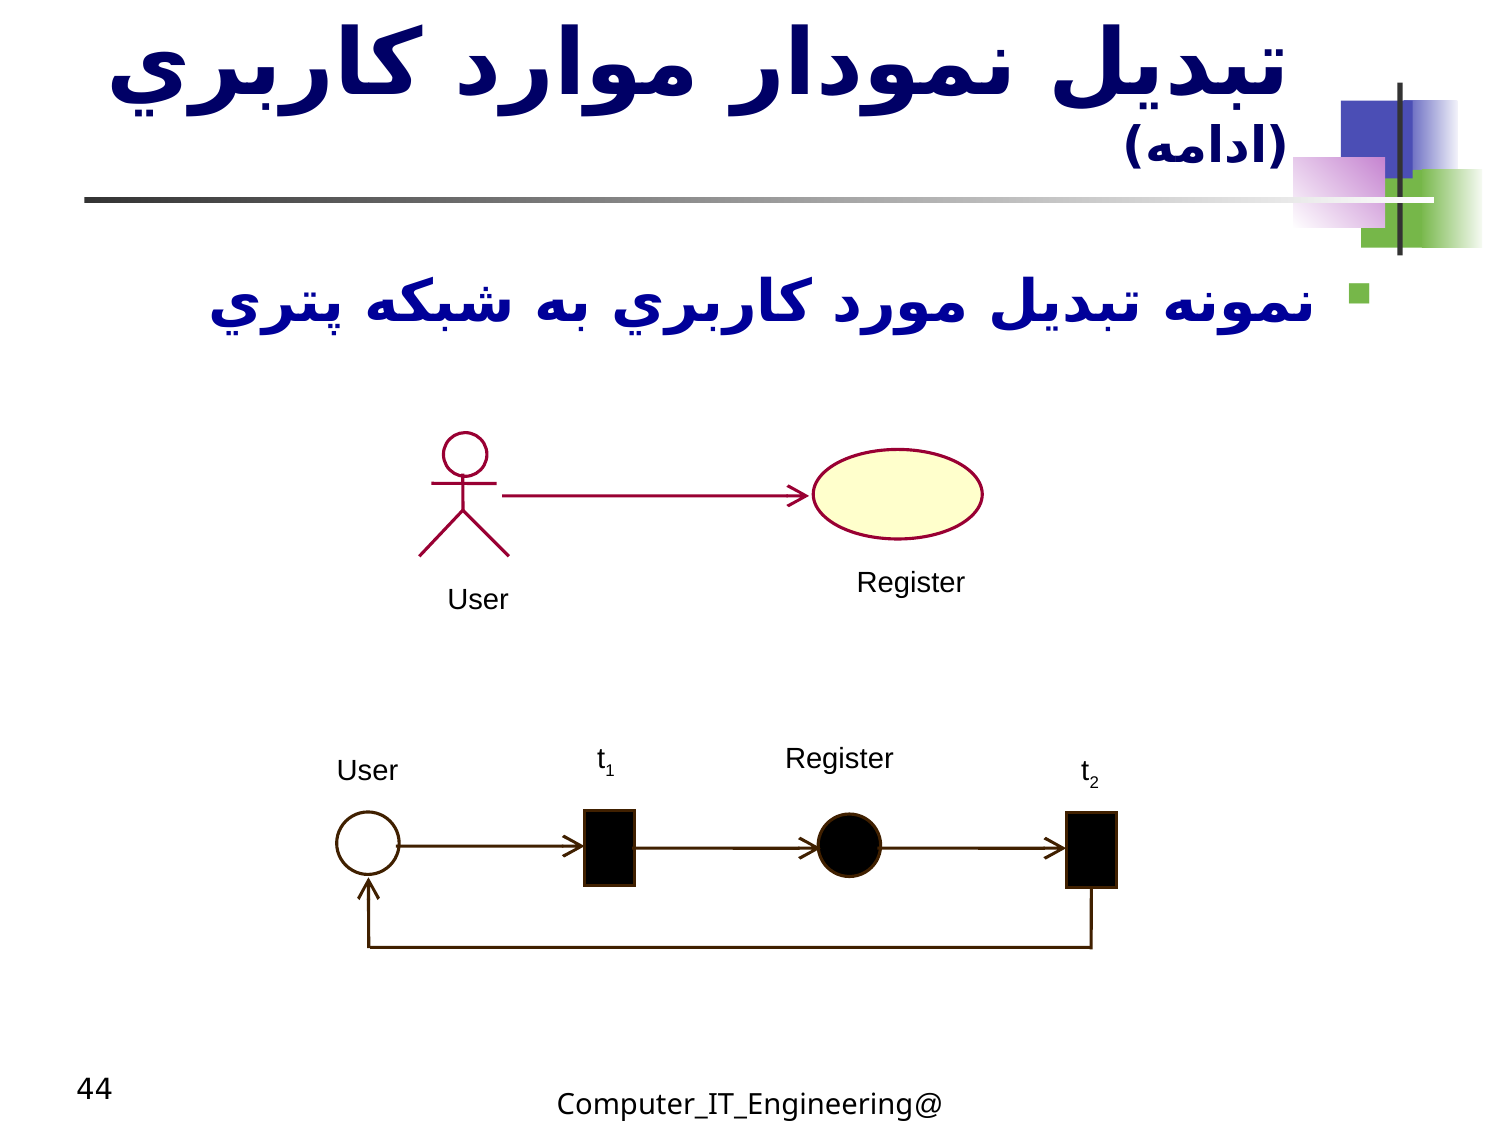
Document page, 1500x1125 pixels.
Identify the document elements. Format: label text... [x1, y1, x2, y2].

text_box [418, 432, 983, 616]
list نمونه تبديل مورد كاربري به شبكه پتري [64, 254, 1388, 1071]
text_box @Computer_IT_Engineering [541, 1078, 959, 1125]
title تبديل نمودار موارد كاربري (ادامه) [40, 42, 1306, 181]
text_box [336, 739, 1117, 950]
slide_number 44 [40, 1049, 148, 1125]
